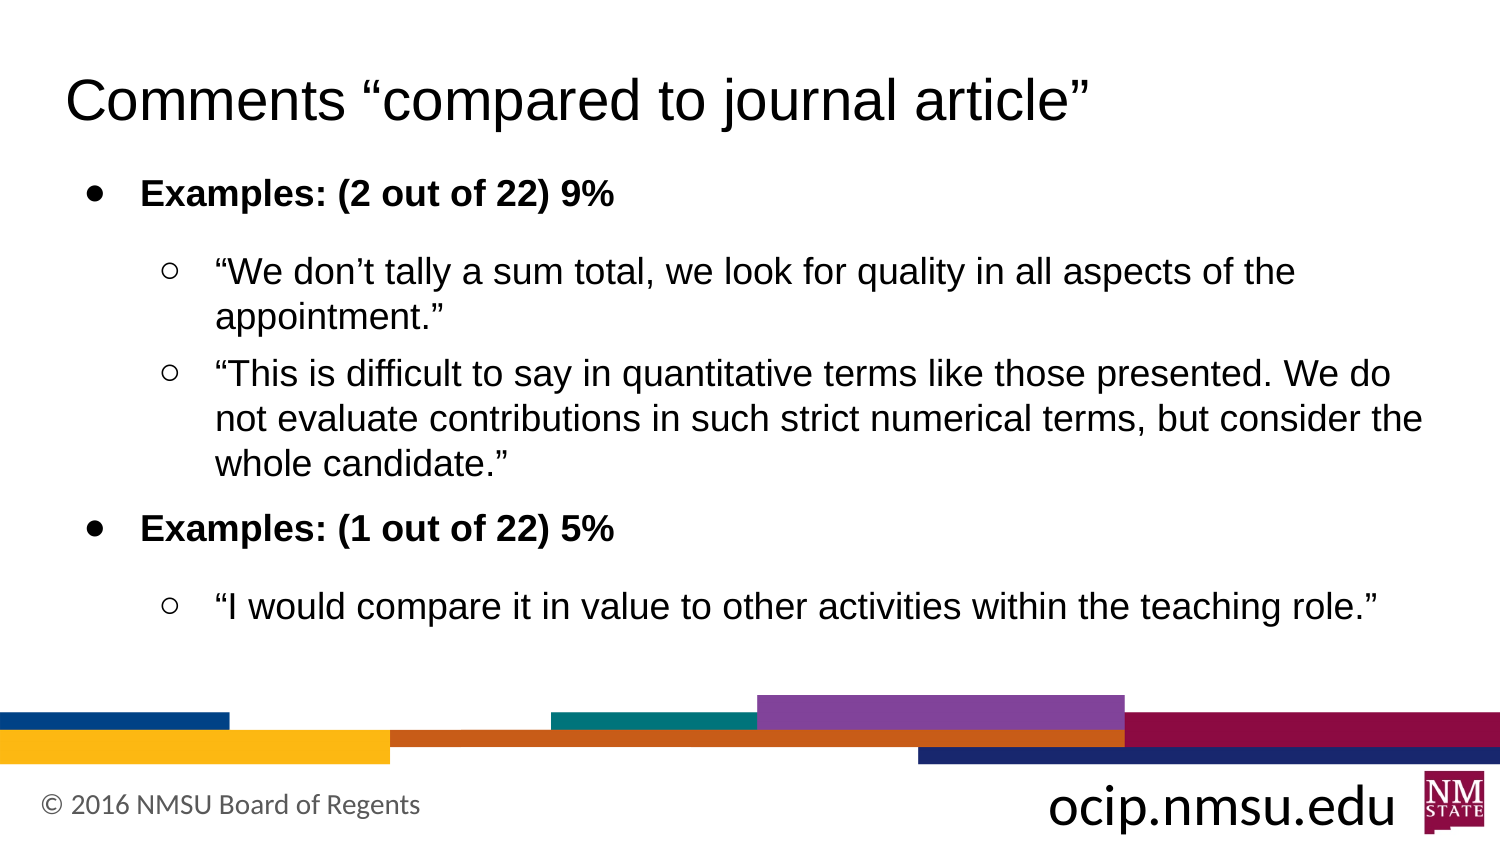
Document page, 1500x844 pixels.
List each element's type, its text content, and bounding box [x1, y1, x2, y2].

title Comments “compared to journal article” [50, 46, 1448, 141]
list Examples: (2 out of 22) 9% “We don’t tally a sum total, we look for quality in all aspects of the appointment.” “This is difficult to say in quantitative terms like those presented. We do not evaluate contributions in such strict numerical terms, but consider the whole candidate.” Examples: (1 out of 22) 5% “I would compare it in value to other activities within the teaching role.” [50, 146, 1448, 708]
picture [0, 693, 1500, 838]
